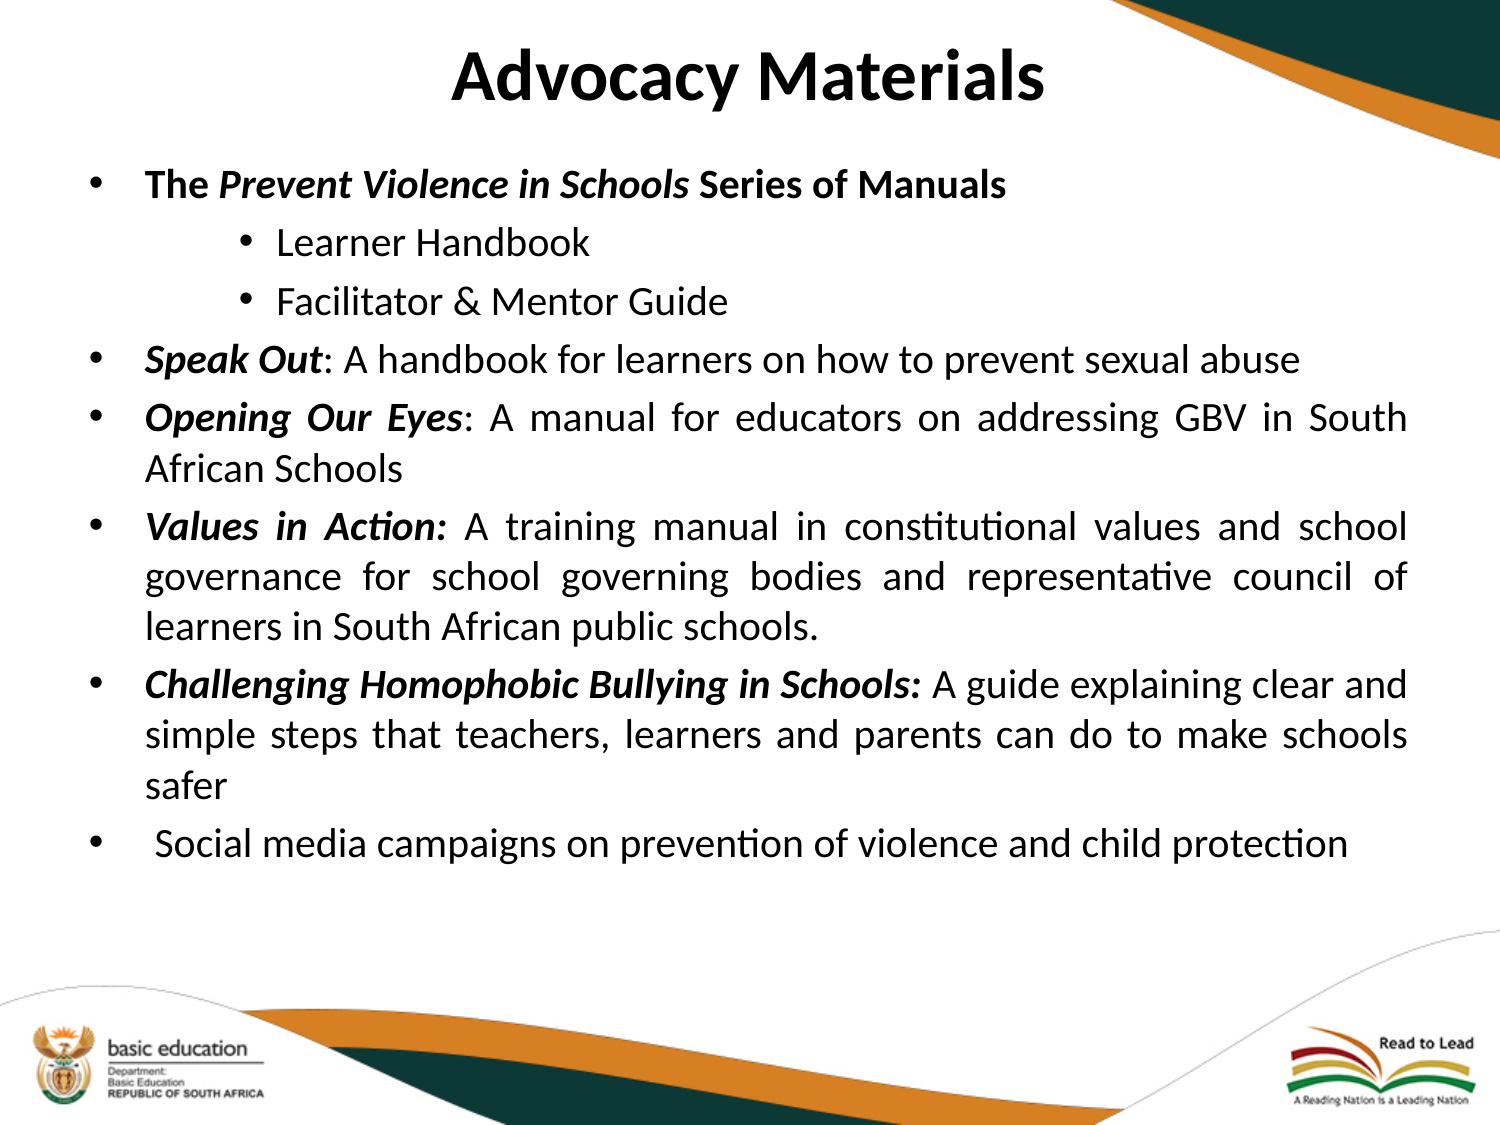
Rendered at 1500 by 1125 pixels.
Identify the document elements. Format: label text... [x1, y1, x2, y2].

list The Prevent Violence in Schools Series of Manuals Learner Handbook Facilitator & Mentor Guide Speak Out: A handbook for learners on how to prevent sexual abuse Opening Our Eyes: A manual for educators on addressing GBV in South African Schools Values in Action: A training manual in constitutional values and school governance for school governing bodies and representative council of learners in South African public schools. Challenging Homophobic Bullying in Schools: A guide explaining clear and simple steps that teachers, learners and parents can do to make schools safer Social media campaigns on prevention of violence and child protection [73, 149, 1424, 1024]
picture [0, 0, 1500, 1125]
title Advocacy Materials [73, 19, 1424, 124]
